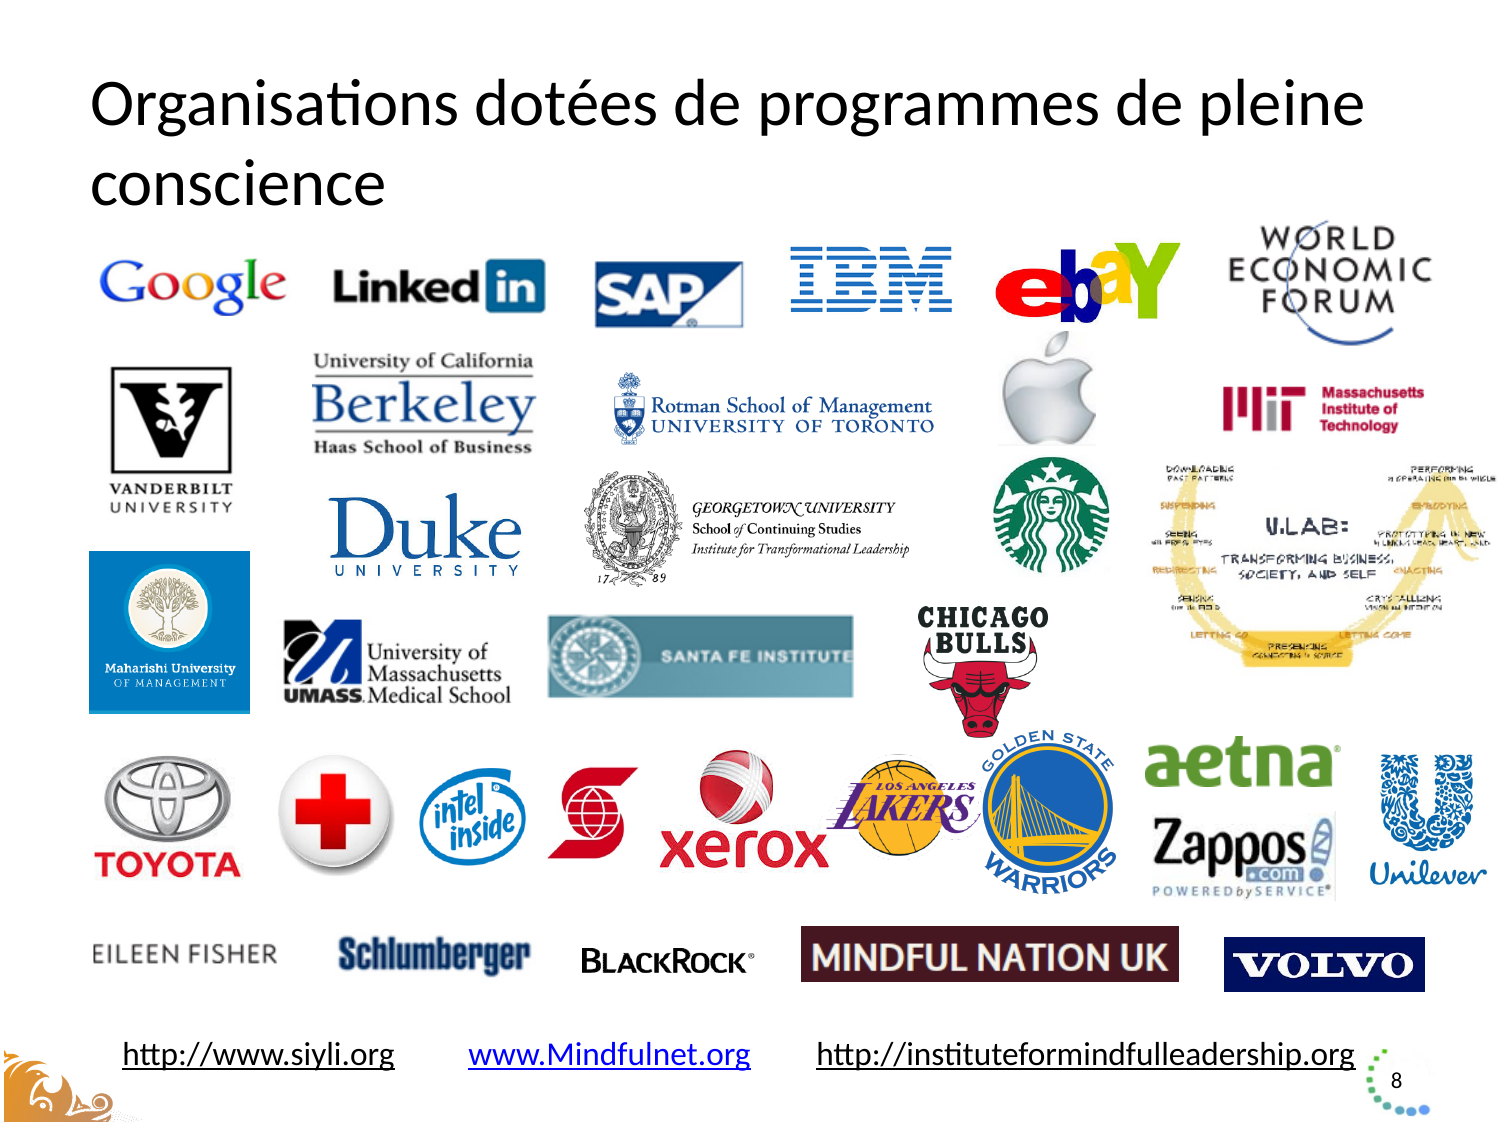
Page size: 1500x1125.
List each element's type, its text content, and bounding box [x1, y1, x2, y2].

picture [599, 364, 951, 458]
picture [787, 244, 954, 315]
picture [584, 471, 909, 587]
picture [273, 613, 519, 715]
text_box http://www.siyli.org [107, 1024, 453, 1080]
picture [312, 351, 538, 456]
picture [589, 257, 748, 333]
picture [87, 753, 247, 888]
picture [1146, 811, 1336, 902]
picture [74, 930, 288, 978]
picture [1367, 750, 1488, 889]
picture [1224, 937, 1426, 992]
picture [992, 455, 1110, 577]
picture [546, 766, 639, 859]
picture [542, 613, 858, 702]
picture [801, 926, 1179, 982]
picture [102, 364, 241, 515]
picture [1221, 215, 1441, 352]
picture [333, 932, 537, 983]
picture [1218, 380, 1431, 442]
picture [4, 1044, 148, 1124]
picture [99, 257, 291, 316]
picture [658, 606, 1117, 907]
picture [266, 741, 399, 889]
text_box www.Mindfulnet.org [453, 1024, 801, 1080]
picture [998, 331, 1096, 447]
picture [1363, 1049, 1435, 1117]
picture [1145, 736, 1341, 787]
picture [1147, 456, 1500, 675]
picture [89, 551, 251, 709]
picture [582, 916, 756, 993]
text_box http://instituteformindfulleadership.org [801, 1024, 1393, 1080]
picture [326, 489, 526, 582]
picture [418, 766, 527, 867]
title Organisations dotées de programmes de pleine conscience [75, 45, 1425, 233]
picture [331, 257, 549, 315]
picture [993, 237, 1182, 326]
